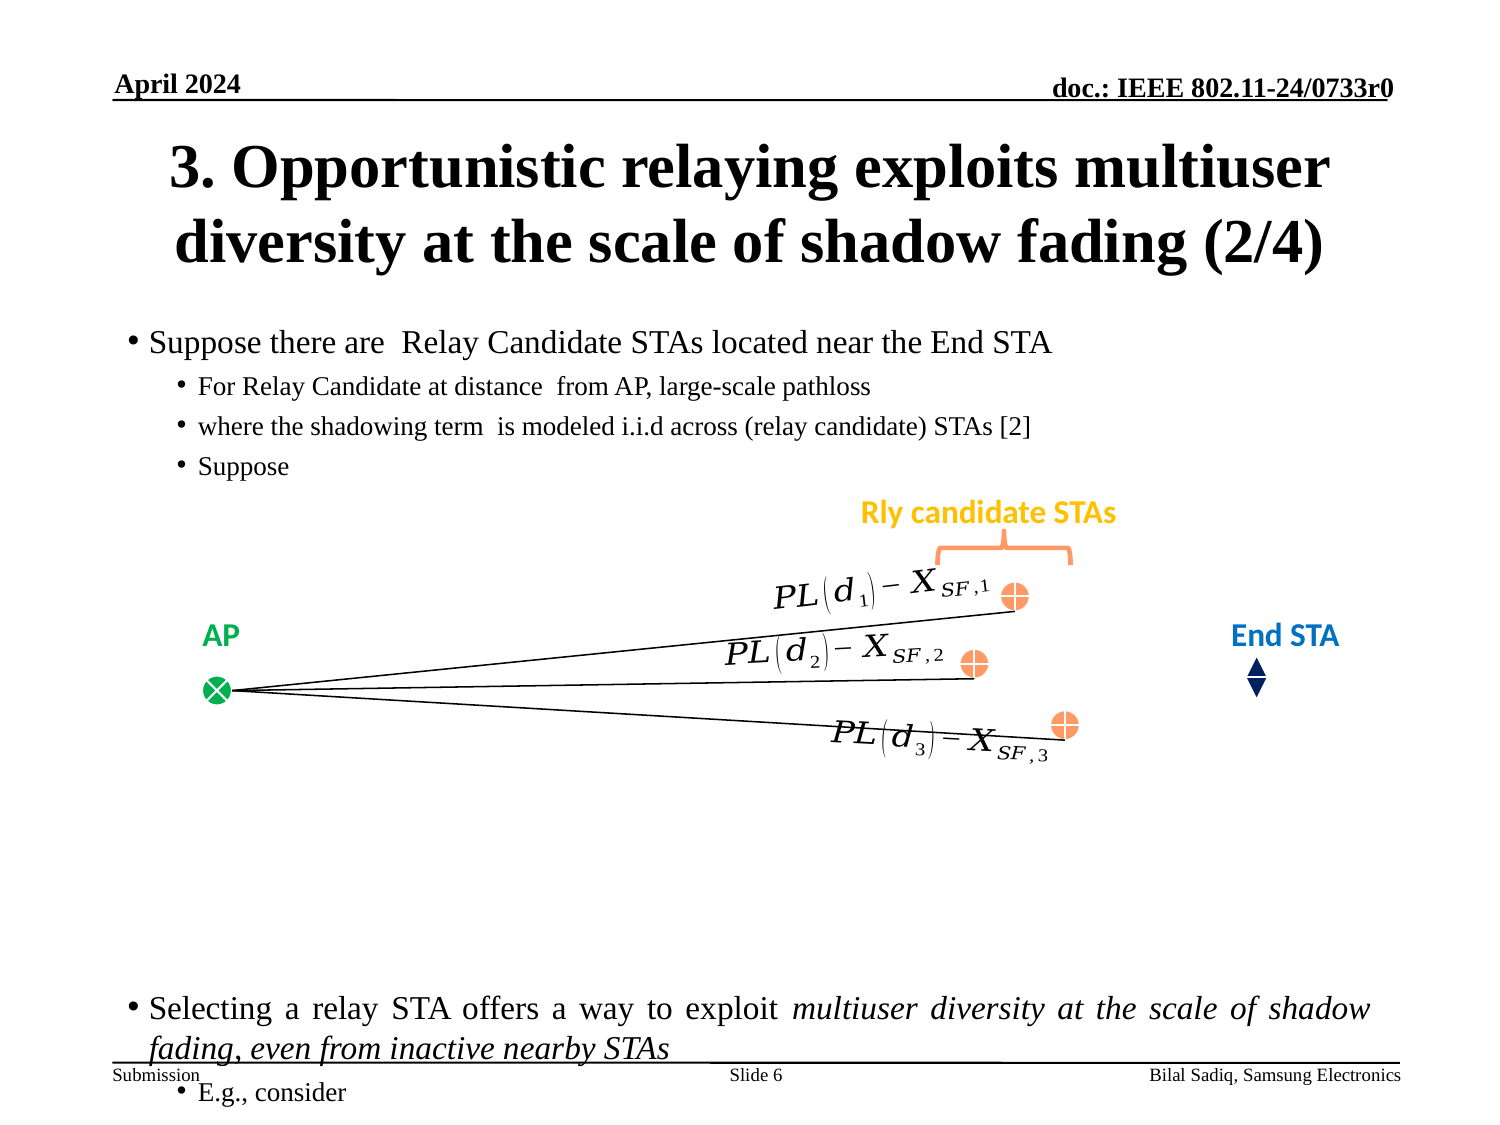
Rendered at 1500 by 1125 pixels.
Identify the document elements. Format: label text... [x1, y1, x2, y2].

title 3. Opportunistic relaying exploits multiuser diversity at the scale of shadow fading (2/4) [112, 112, 1388, 288]
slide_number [114, 54, 423, 100]
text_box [187, 482, 1363, 763]
slide_number Slide 6 [712, 1061, 800, 1123]
footer Bilal Sadiq, Samsung Electronics [878, 1061, 1402, 1093]
